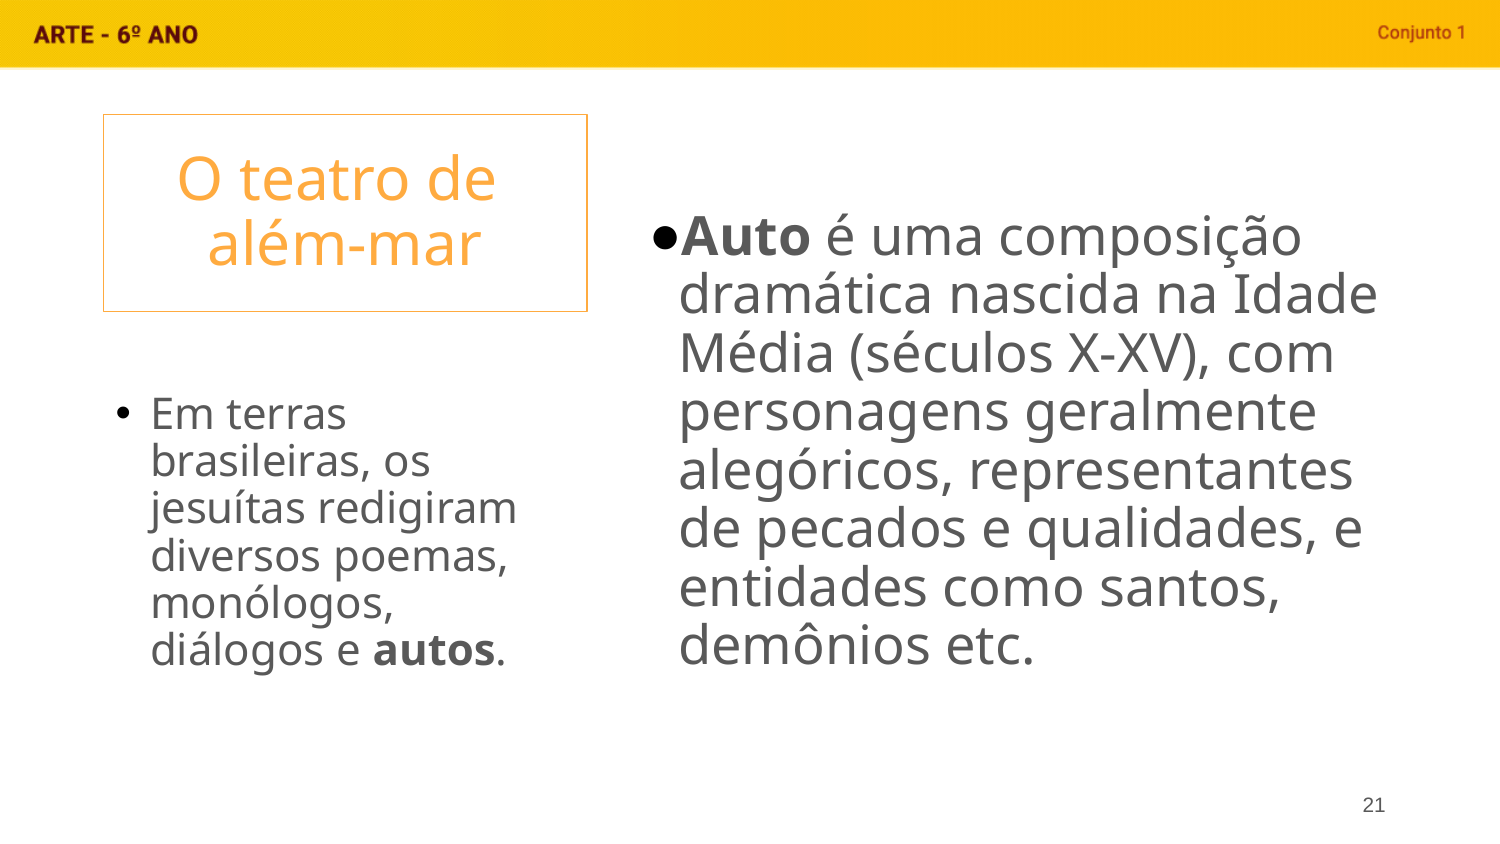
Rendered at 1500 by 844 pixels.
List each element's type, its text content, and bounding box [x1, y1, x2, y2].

title O teatro de além-mar [105, 116, 585, 253]
list Em terras brasileiras, os jesuítas redigiram diversos poemas, monólogos, diálogos e autos. [103, 253, 588, 723]
picture [0, 0, 1500, 70]
list Auto é uma composição dramática nascida na Idade Média (séculos X-XV), com personagens geralmente alegóricos, representantes de pecados e qualidades, e entidades como santos, demônios etc. [637, 121, 1398, 722]
slide_number ‹#› [1059, 782, 1397, 827]
